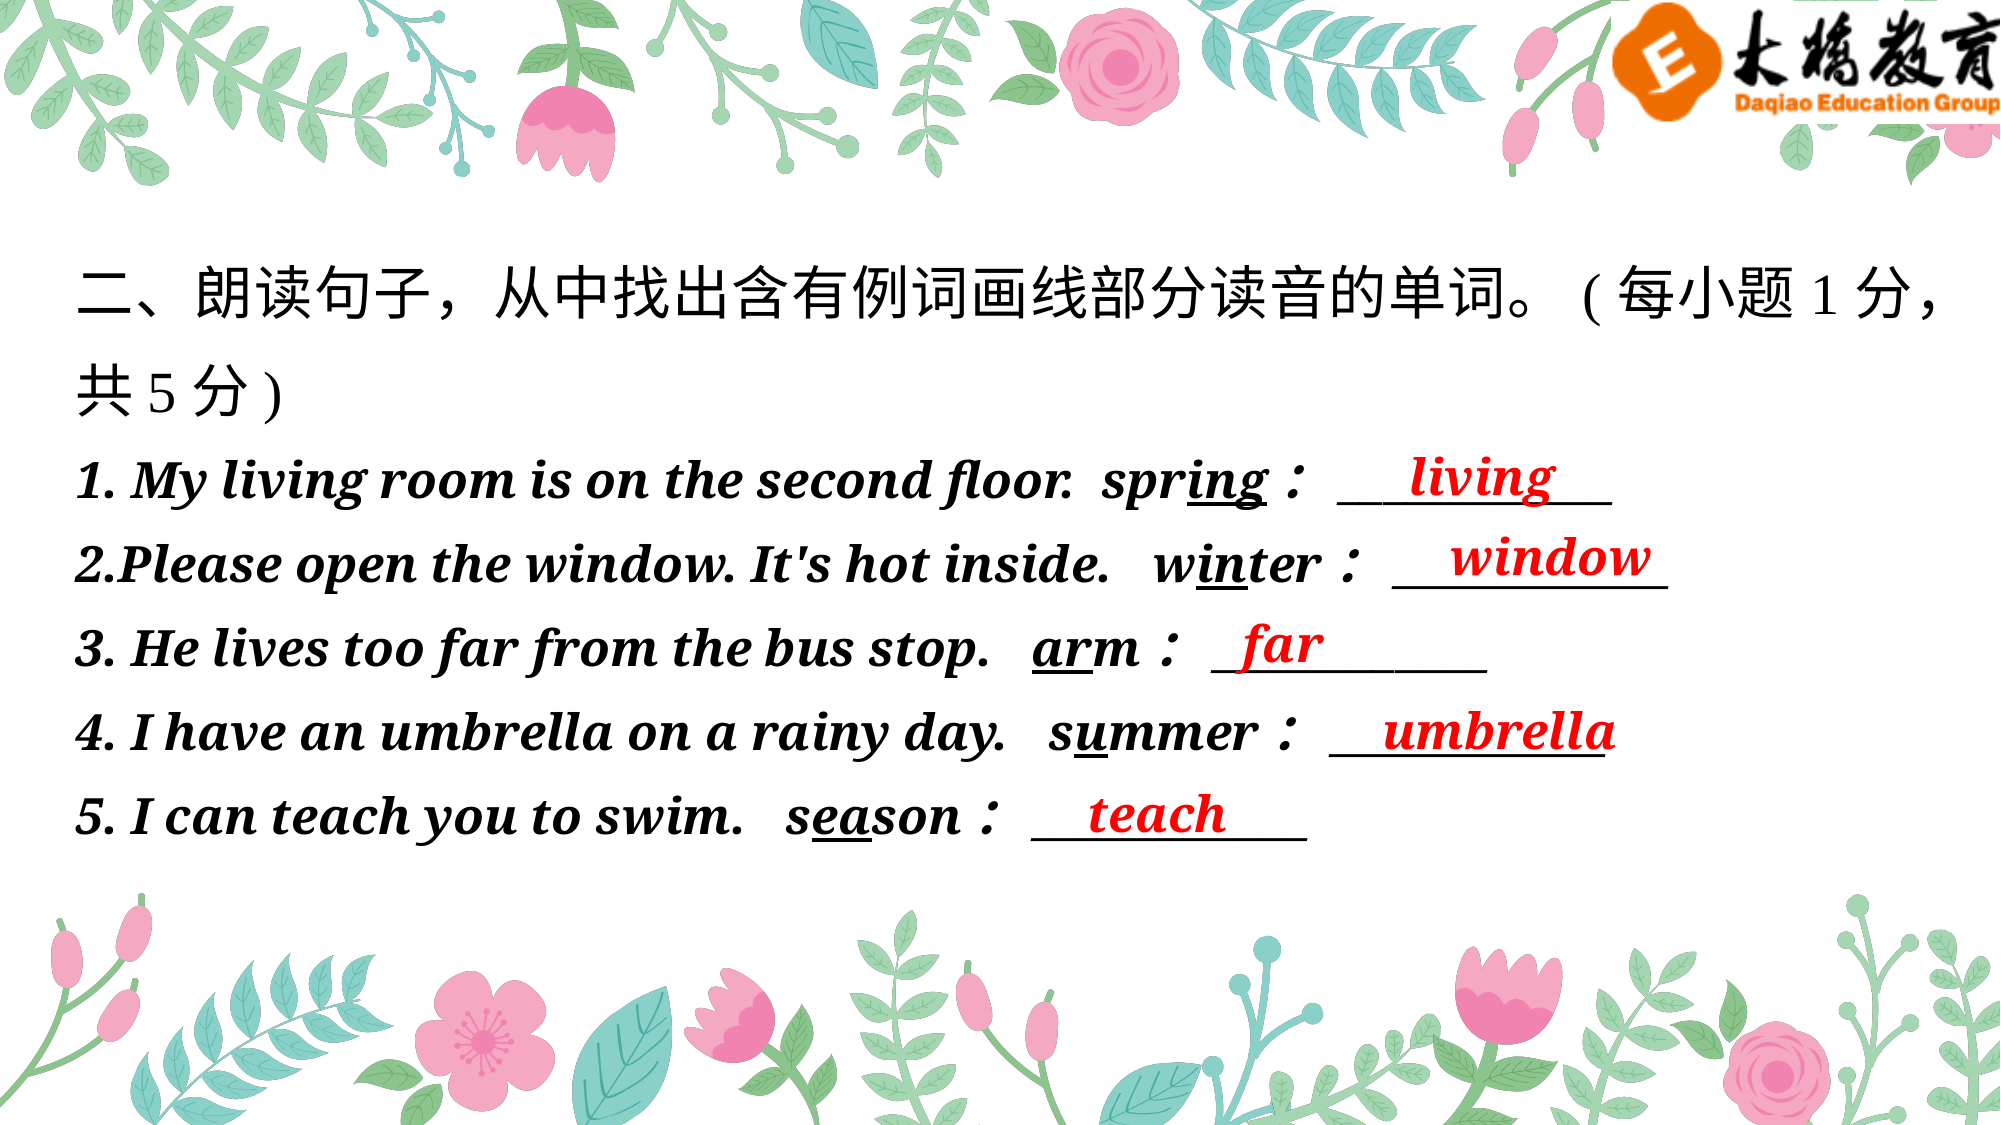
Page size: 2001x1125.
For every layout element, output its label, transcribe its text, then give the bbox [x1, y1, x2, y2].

text_box living [1394, 408, 1570, 513]
text_box far [1227, 575, 1339, 681]
picture [0, 888, 837, 1125]
text_box teach [1072, 744, 1243, 850]
text_box 二、朗读句子，从中找出含有例词画线部分读音的单词。(每小题1分，共5分) 1. My living room is on the second floor. spring：____________ 2.Please open the window. It's hot inside. winter：____________ 3. He lives too far from the bus stop. arm：____________ 4. I have an umbrella on a rainy day. summer：____________ 5. I can teach you to swim. season：____________ [60, 221, 1930, 852]
text_box window [1434, 488, 1668, 593]
picture [0, 0, 891, 234]
picture [892, 0, 2000, 221]
text_box umbrella [1367, 661, 1633, 767]
picture [850, 881, 2000, 1125]
